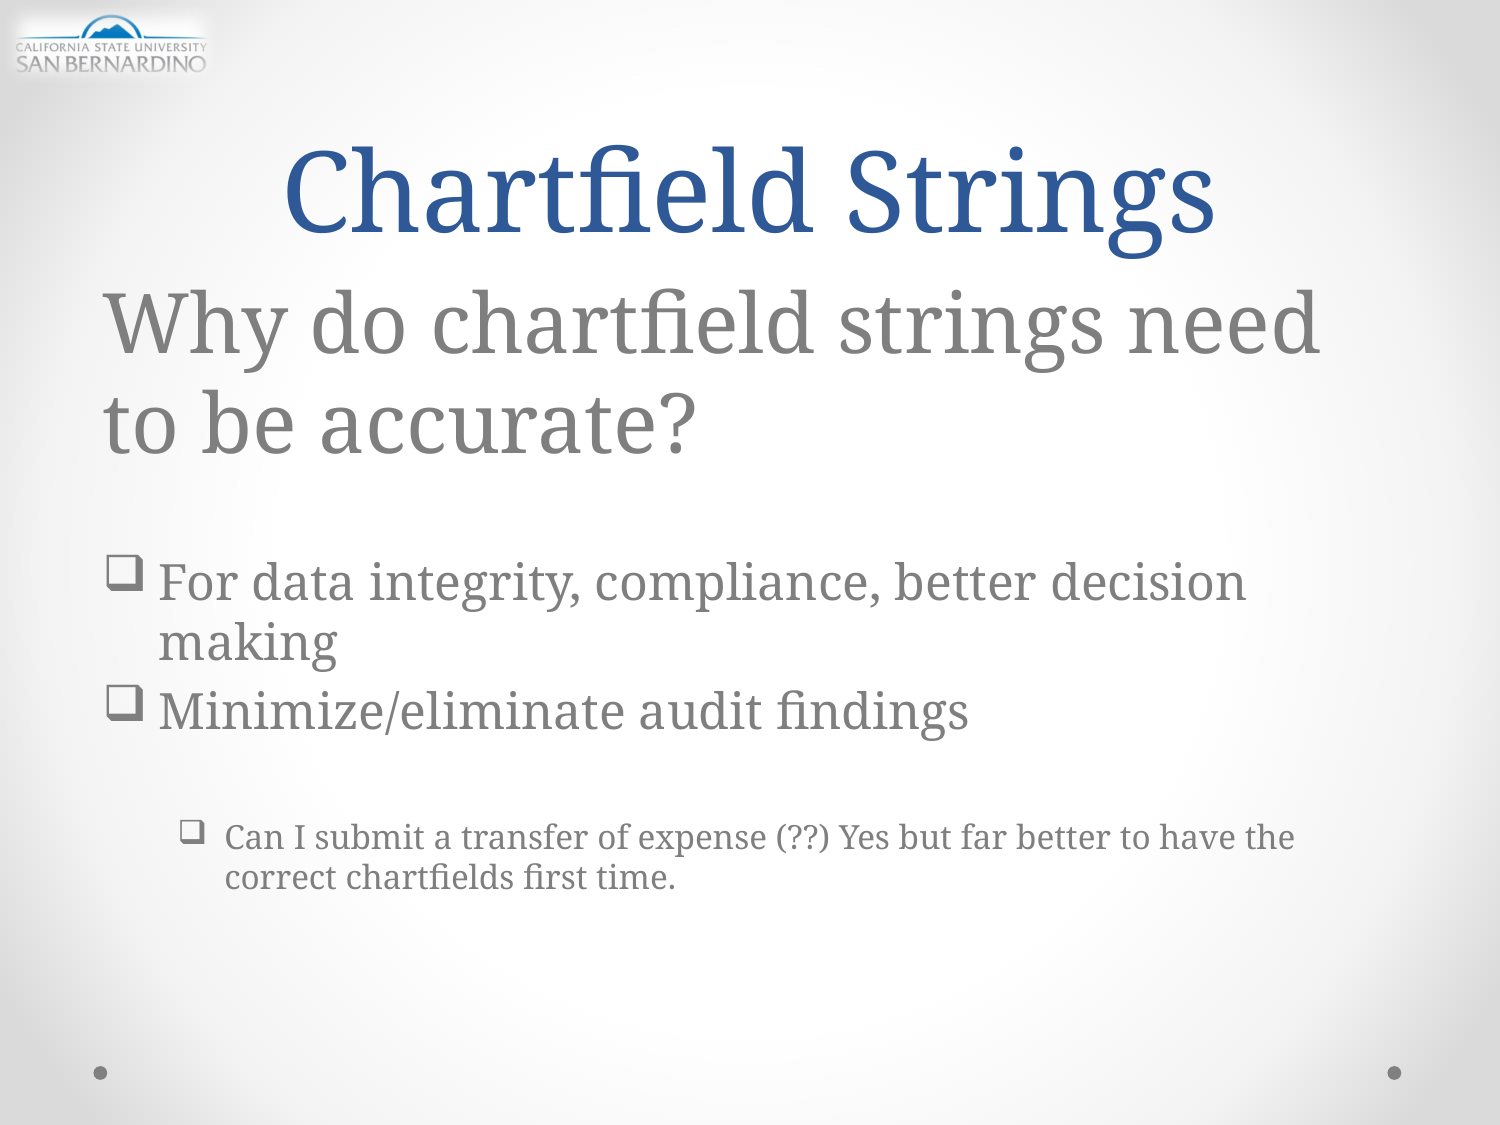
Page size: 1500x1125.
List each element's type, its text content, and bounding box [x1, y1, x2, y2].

picture [0, 0, 1500, 1125]
list Why do chartfield strings need to be accurate? For data integrity, compliance, better decision making Minimize/eliminate audit findings Can I submit a transfer of expense (??) Yes but far better to have the correct chartfields first time. [87, 262, 1425, 1005]
title Chartfield Strings [75, 0, 1425, 263]
